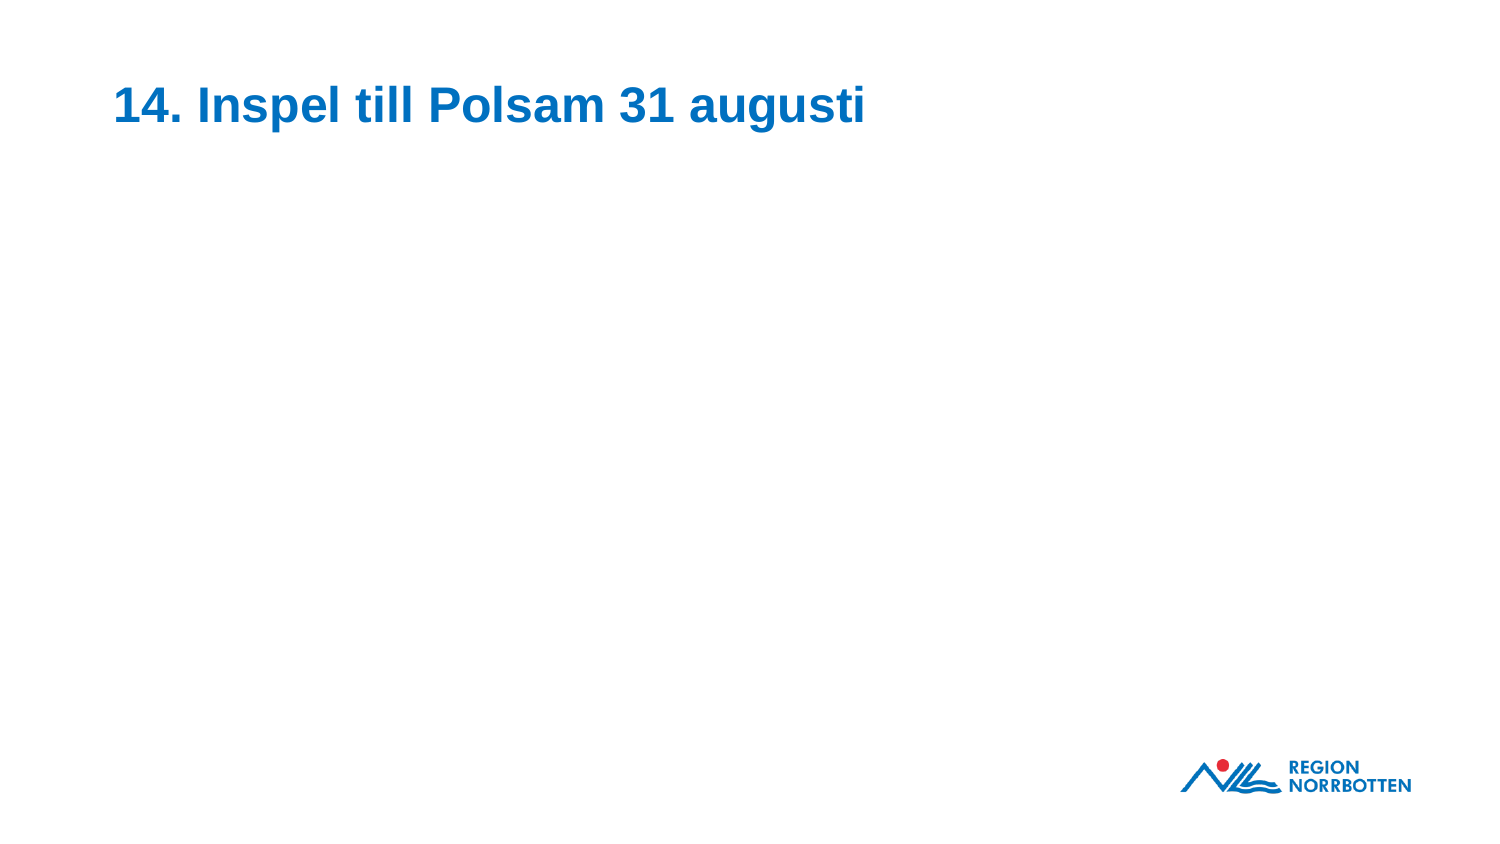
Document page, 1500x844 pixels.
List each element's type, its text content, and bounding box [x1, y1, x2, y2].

picture [1170, 749, 1423, 803]
title 14. Inspel till Polsam 31 augusti [99, 63, 1242, 200]
